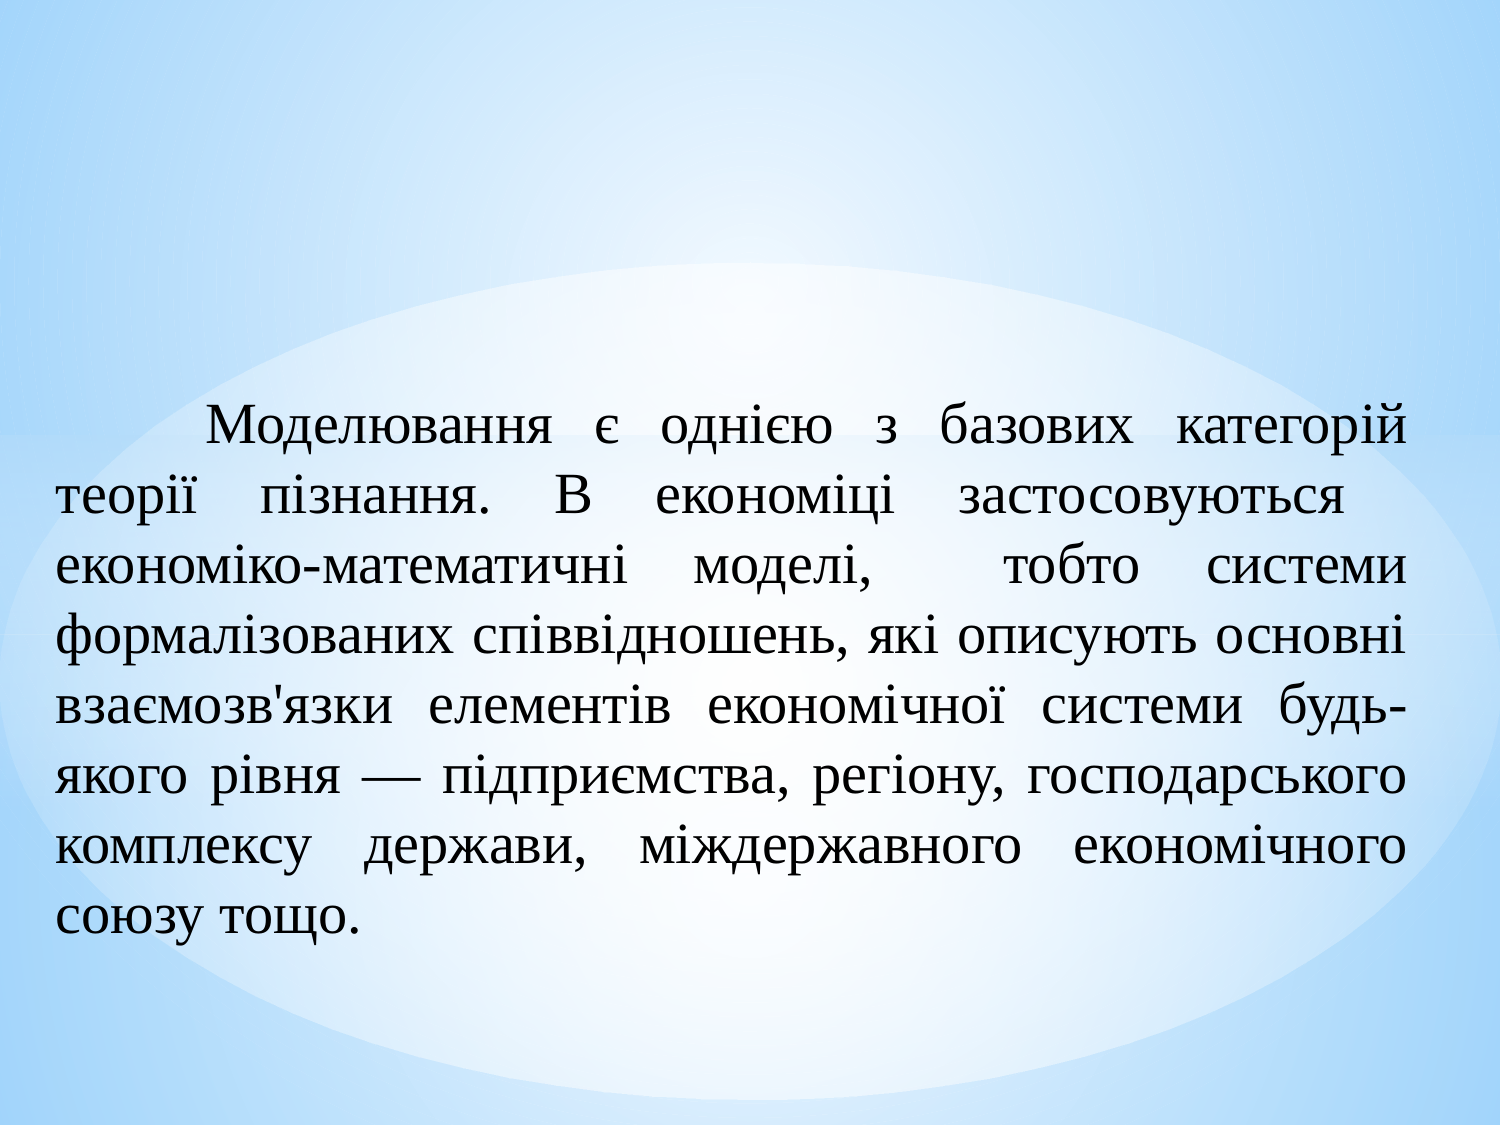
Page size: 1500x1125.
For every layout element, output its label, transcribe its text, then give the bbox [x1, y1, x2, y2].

text_box Моделювання є однією з базових категорій теорії пізнання. В економіці застосовуються економіко-математичні моделі, тобто системи формалізованих співвідношень, які описують основні взаємозв'язки елементів економічної системи будь-якого рівня — підприємства, регіону, господарського комплексу держави, міждержавного економічного союзу тощо. [41, 78, 1424, 953]
